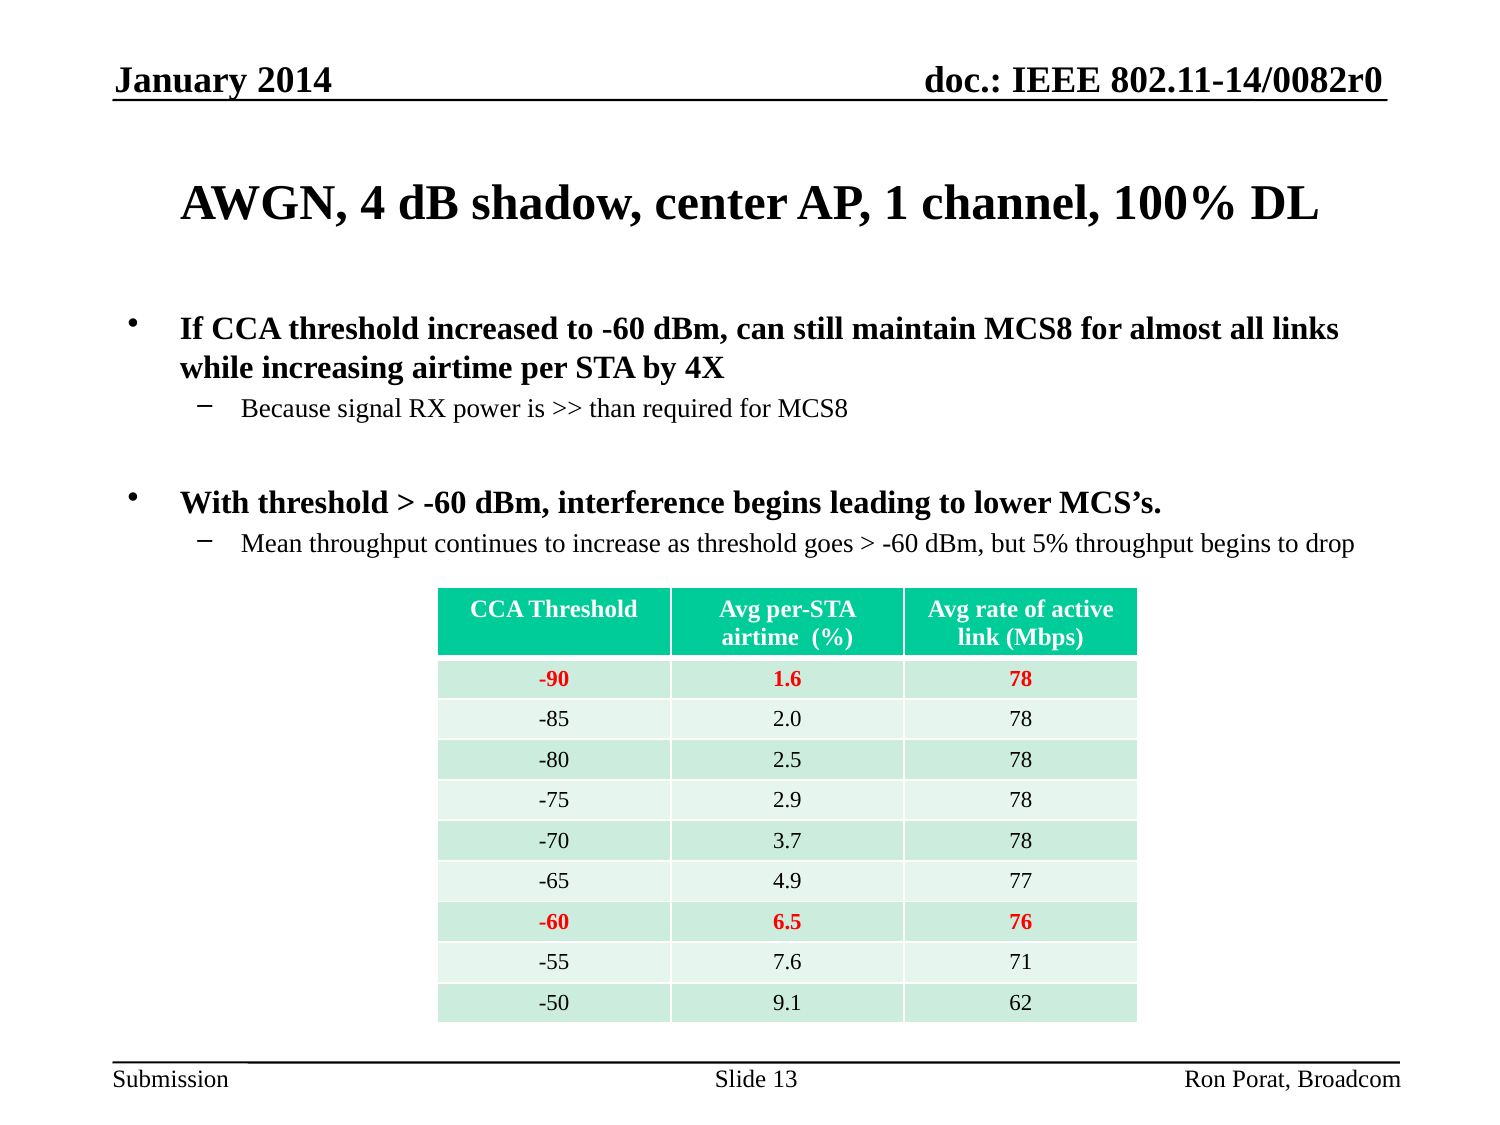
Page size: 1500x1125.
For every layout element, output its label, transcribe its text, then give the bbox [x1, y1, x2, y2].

table_cell 71 [905, 943, 1137, 982]
table_cell 78 [905, 700, 1137, 738]
table_cell 2.5 [672, 740, 903, 779]
table_cell -85 [438, 700, 670, 738]
table_cell -75 [438, 781, 670, 819]
slide_number Slide 13 [712, 1061, 800, 1093]
table_cell -65 [438, 862, 670, 901]
table_cell -60 [438, 902, 670, 941]
table_cell -55 [438, 943, 670, 982]
footer Ron Porat, Broadcom [1181, 1061, 1402, 1093]
table_header Avg per-STA airtime (%) [672, 588, 903, 655]
title AWGN, 4 dB shadow, center AP, 1 channel, 100% DL [112, 112, 1388, 288]
table_cell 6.5 [672, 902, 903, 941]
table_cell -50 [438, 984, 670, 1022]
table_cell 78 [905, 781, 1137, 819]
table_cell 77 [905, 862, 1137, 901]
table_cell -70 [438, 821, 670, 860]
table_cell 76 [905, 902, 1137, 941]
table_cell 78 [905, 821, 1137, 860]
table_cell 62 [905, 984, 1137, 1022]
list If CCA threshold increased to -60 dBm, can still maintain MCS8 for almost all links while increasing airtime per STA by 4X Because signal RX power is >> than required for MCS8 With threshold > -60 dBm, interference begins leading to lower MCS’s. Mean throughput continues to increase as threshold goes > -60 dBm, but 5% throughput begins to drop [112, 299, 1388, 576]
table_cell 78 [905, 661, 1137, 698]
table_cell 78 [905, 740, 1137, 779]
table_header CCA Threshold [438, 588, 670, 655]
table_cell 3.7 [672, 821, 903, 860]
table_cell 1.6 [672, 661, 903, 698]
table_cell 2.0 [672, 700, 903, 738]
table_cell 7.6 [672, 943, 903, 982]
table_cell -80 [438, 740, 670, 779]
table_cell 9.1 [672, 984, 903, 1022]
table_cell 4.9 [672, 862, 903, 901]
table_cell 2.9 [672, 781, 903, 819]
table_header Avg rate of active link (Mbps) [905, 588, 1137, 655]
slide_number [114, 54, 366, 101]
table_cell -90 [438, 661, 670, 698]
